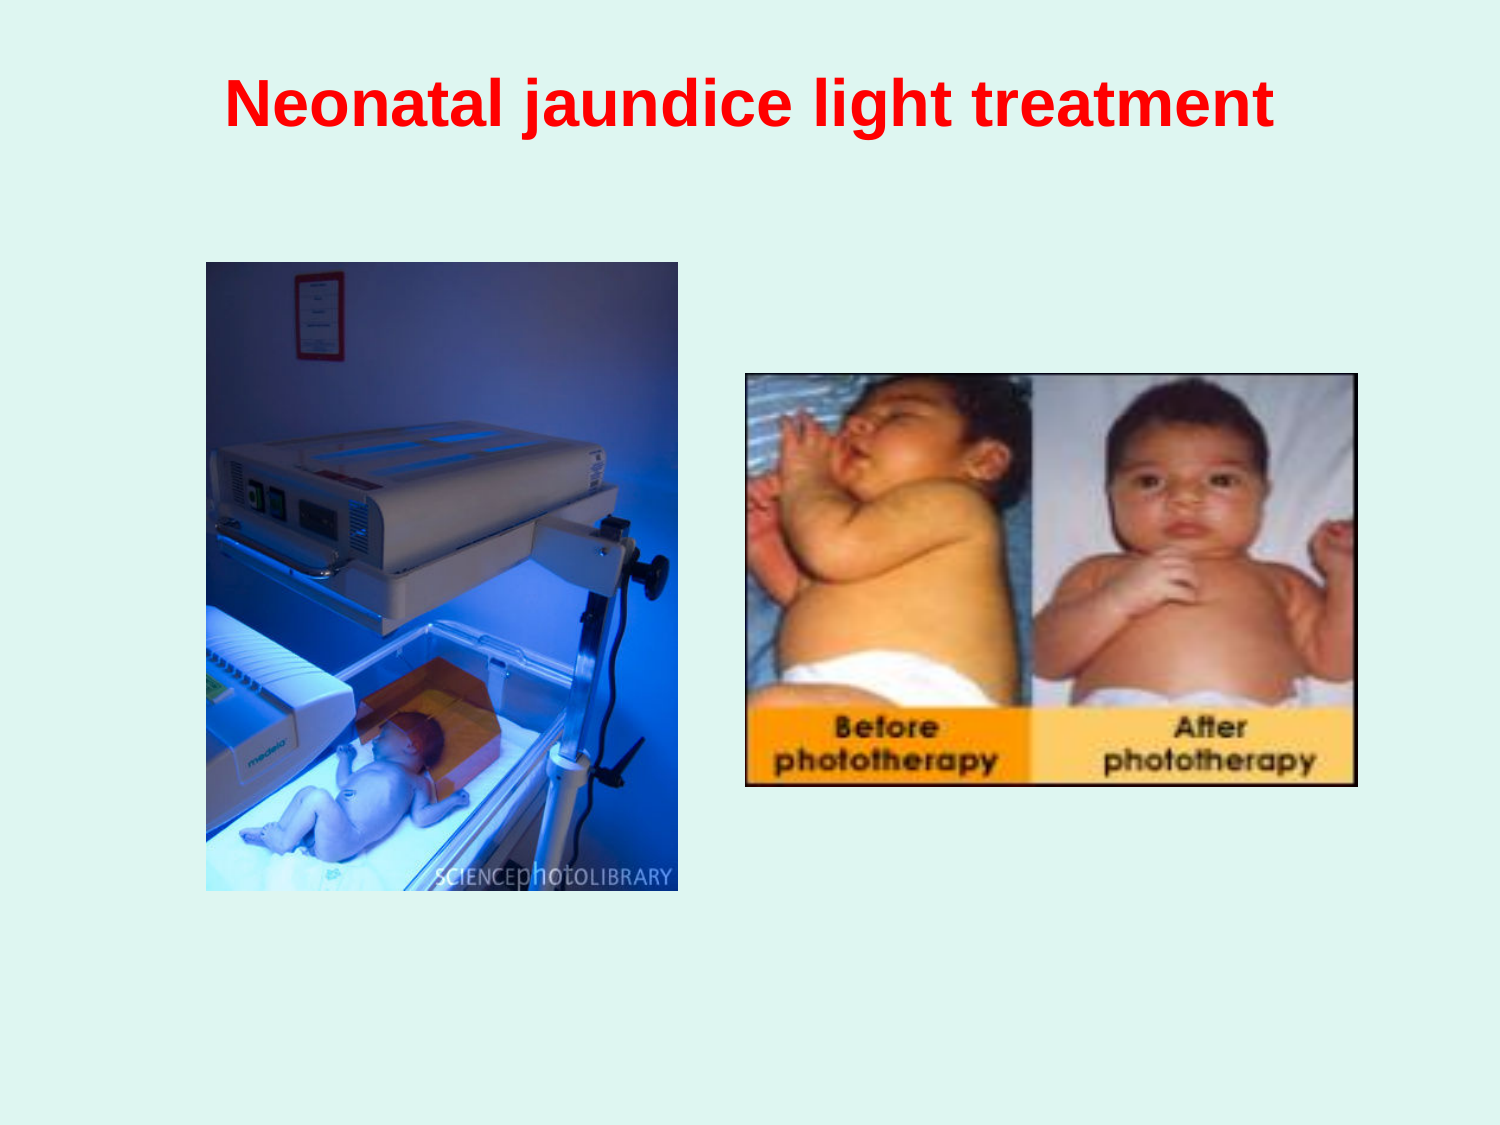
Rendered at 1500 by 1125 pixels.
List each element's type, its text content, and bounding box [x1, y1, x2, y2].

title Neonatal jaundice light treatment [74, 44, 1426, 185]
picture [744, 373, 1359, 788]
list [206, 262, 679, 891]
